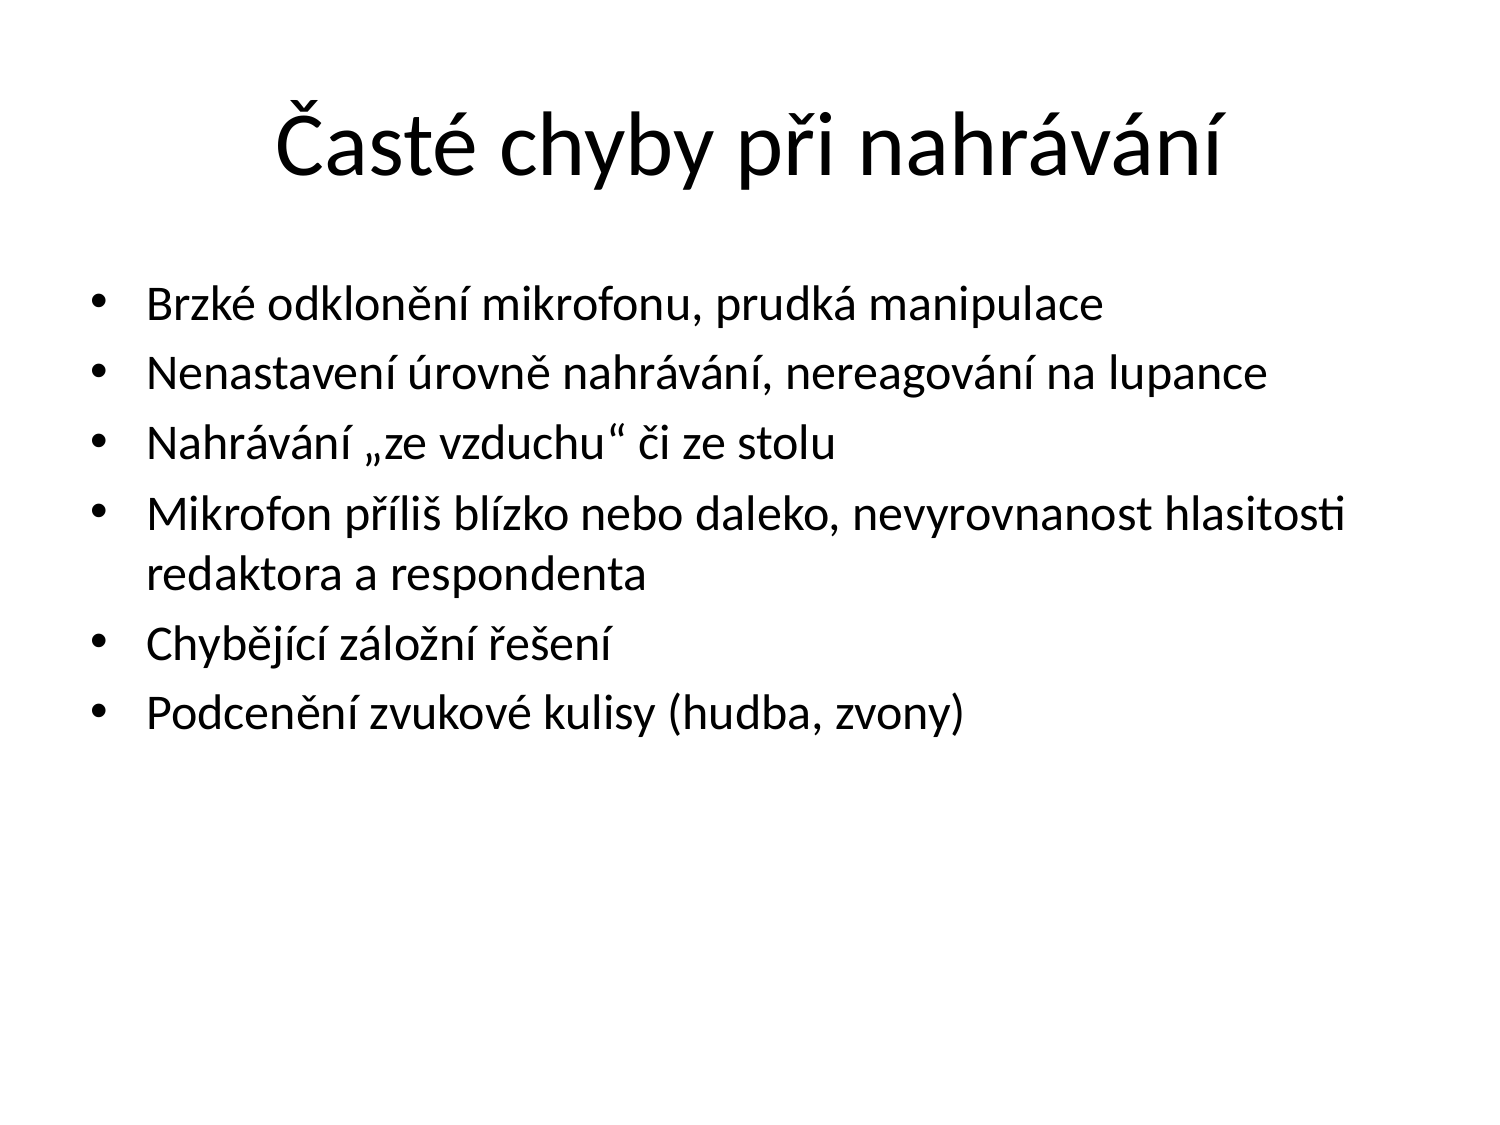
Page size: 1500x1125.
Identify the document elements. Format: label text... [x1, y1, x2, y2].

list Brzké odklonění mikrofonu, prudká manipulace Nenastavení úrovně nahrávání, nereagování na lupance Nahrávání „ze vzduchu“ či ze stolu Mikrofon příliš blízko nebo daleko, nevyrovnanost hlasitosti redaktora a respondenta Chybějící záložní řešení Podcenění zvukové kulisy (hudba, zvony) [75, 262, 1425, 1005]
title Časté chyby při nahrávání [75, 45, 1425, 233]
